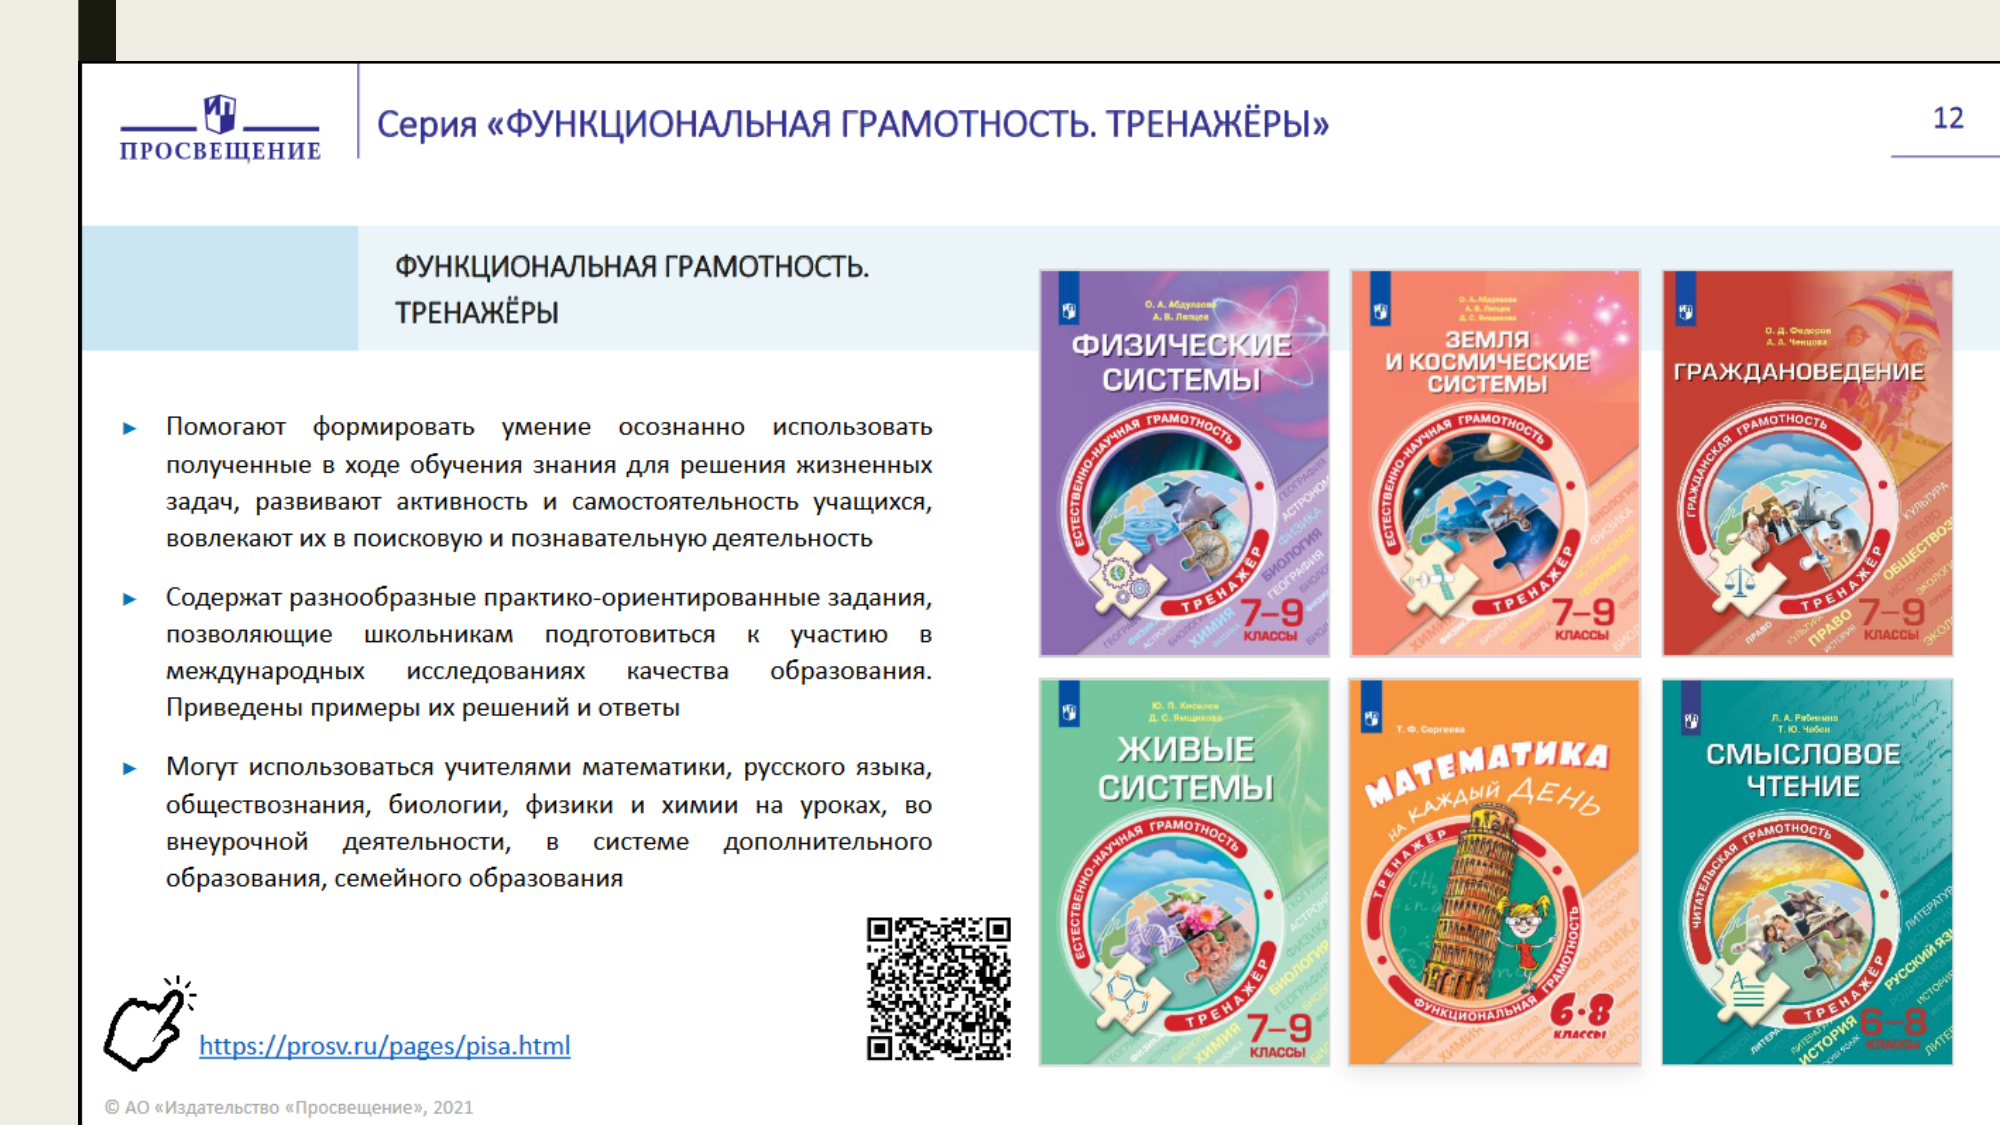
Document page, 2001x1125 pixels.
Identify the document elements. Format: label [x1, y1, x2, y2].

list [78, 61, 2000, 1125]
